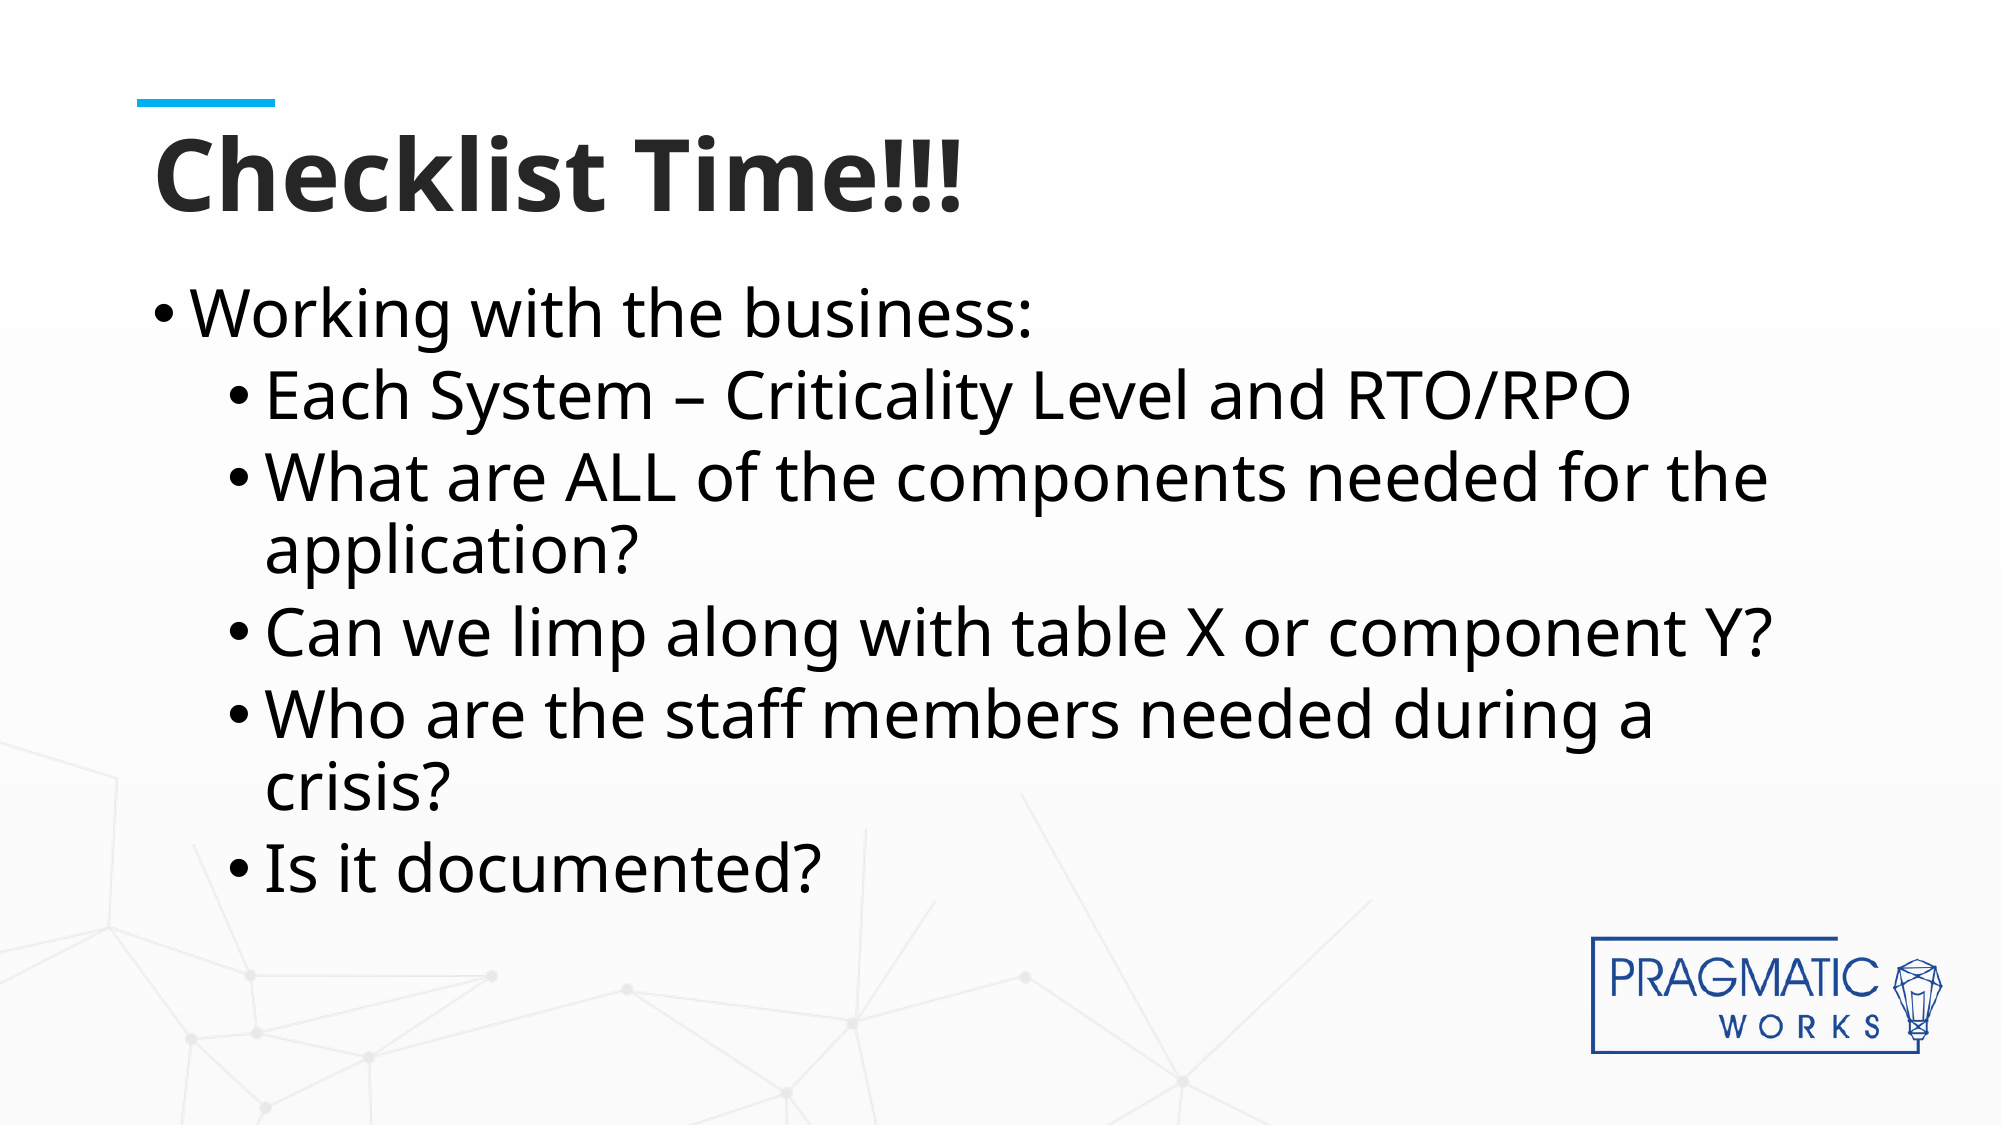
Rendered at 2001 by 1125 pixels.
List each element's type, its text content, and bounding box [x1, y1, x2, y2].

list Working with the business: Each System – Criticality Level and RTO/RPO What are ALL of the components needed for the application? Can we limp along with table X or component Y? Who are the staff members needed during a crisis? Is it documented? [137, 272, 1863, 916]
title Checklist Time!!! [137, 103, 1372, 241]
picture [1591, 936, 1943, 1054]
